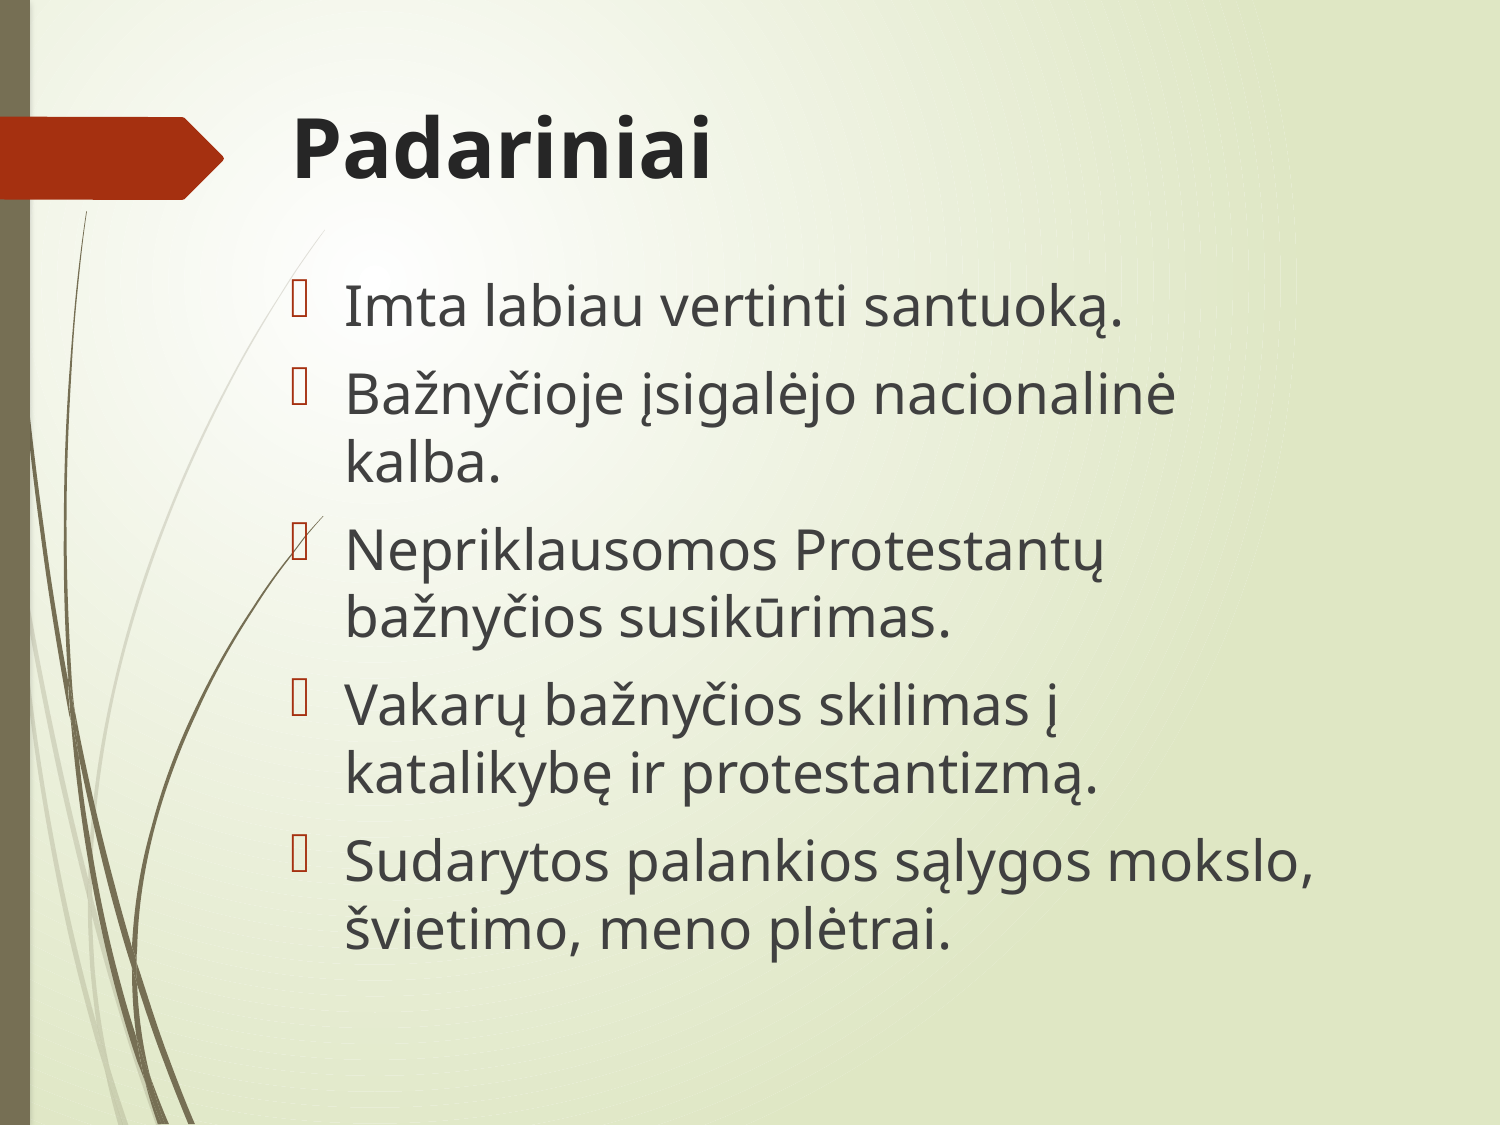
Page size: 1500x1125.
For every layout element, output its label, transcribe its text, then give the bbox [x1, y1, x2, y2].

title Padariniai [275, 87, 1400, 223]
list Imta labiau vertinti santuoką. Bažnyčioje įsigalėjo nacionalinė kalba. Nepriklausomos Protestantų bažnyčios susikūrimas. Vakarų bažnyčios skilimas į katalikybę ir protestantizmą. Sudarytos palankios sąlygos mokslo, švietimo, meno plėtrai. [275, 262, 1356, 970]
